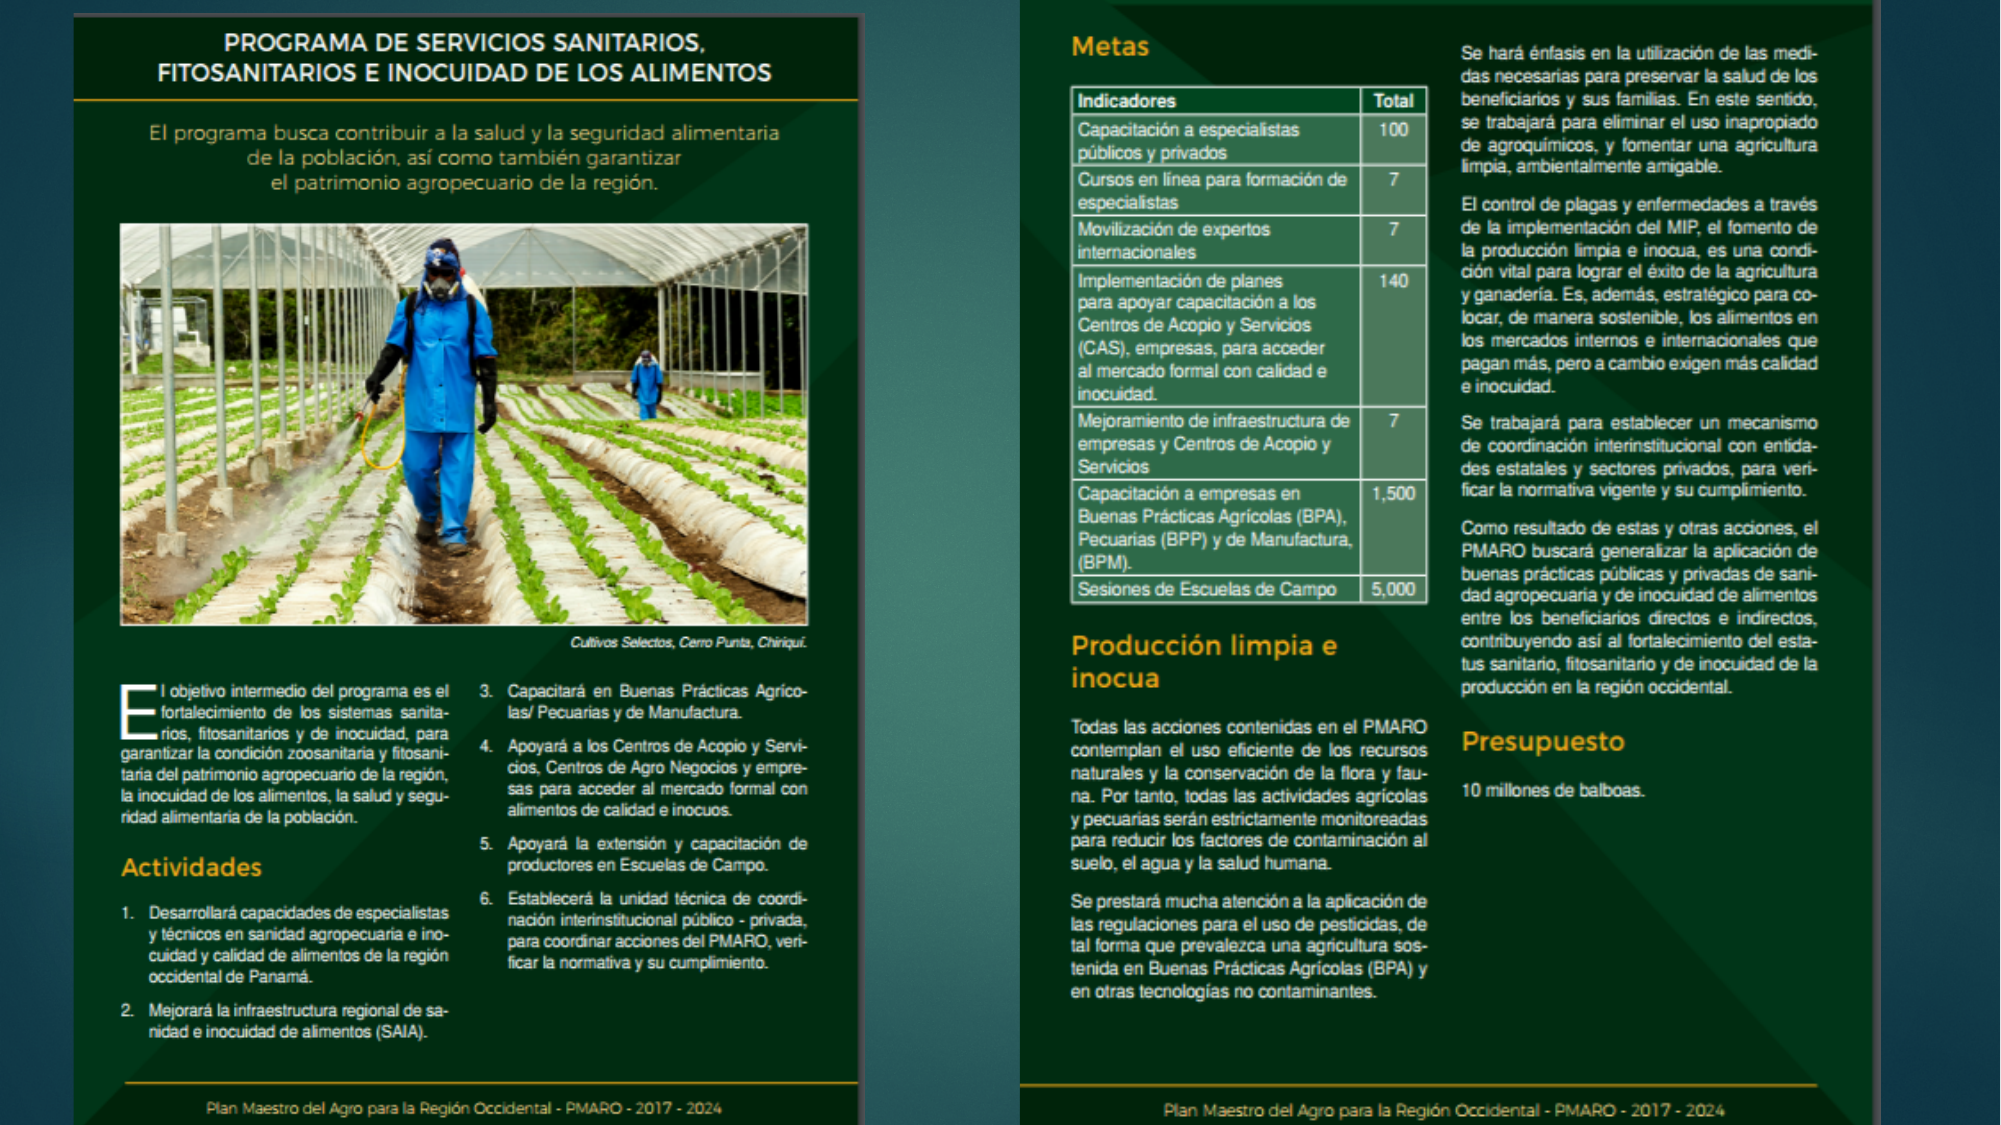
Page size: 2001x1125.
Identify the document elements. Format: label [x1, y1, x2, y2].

picture [0, 13, 866, 1125]
picture [1019, 0, 1882, 1125]
